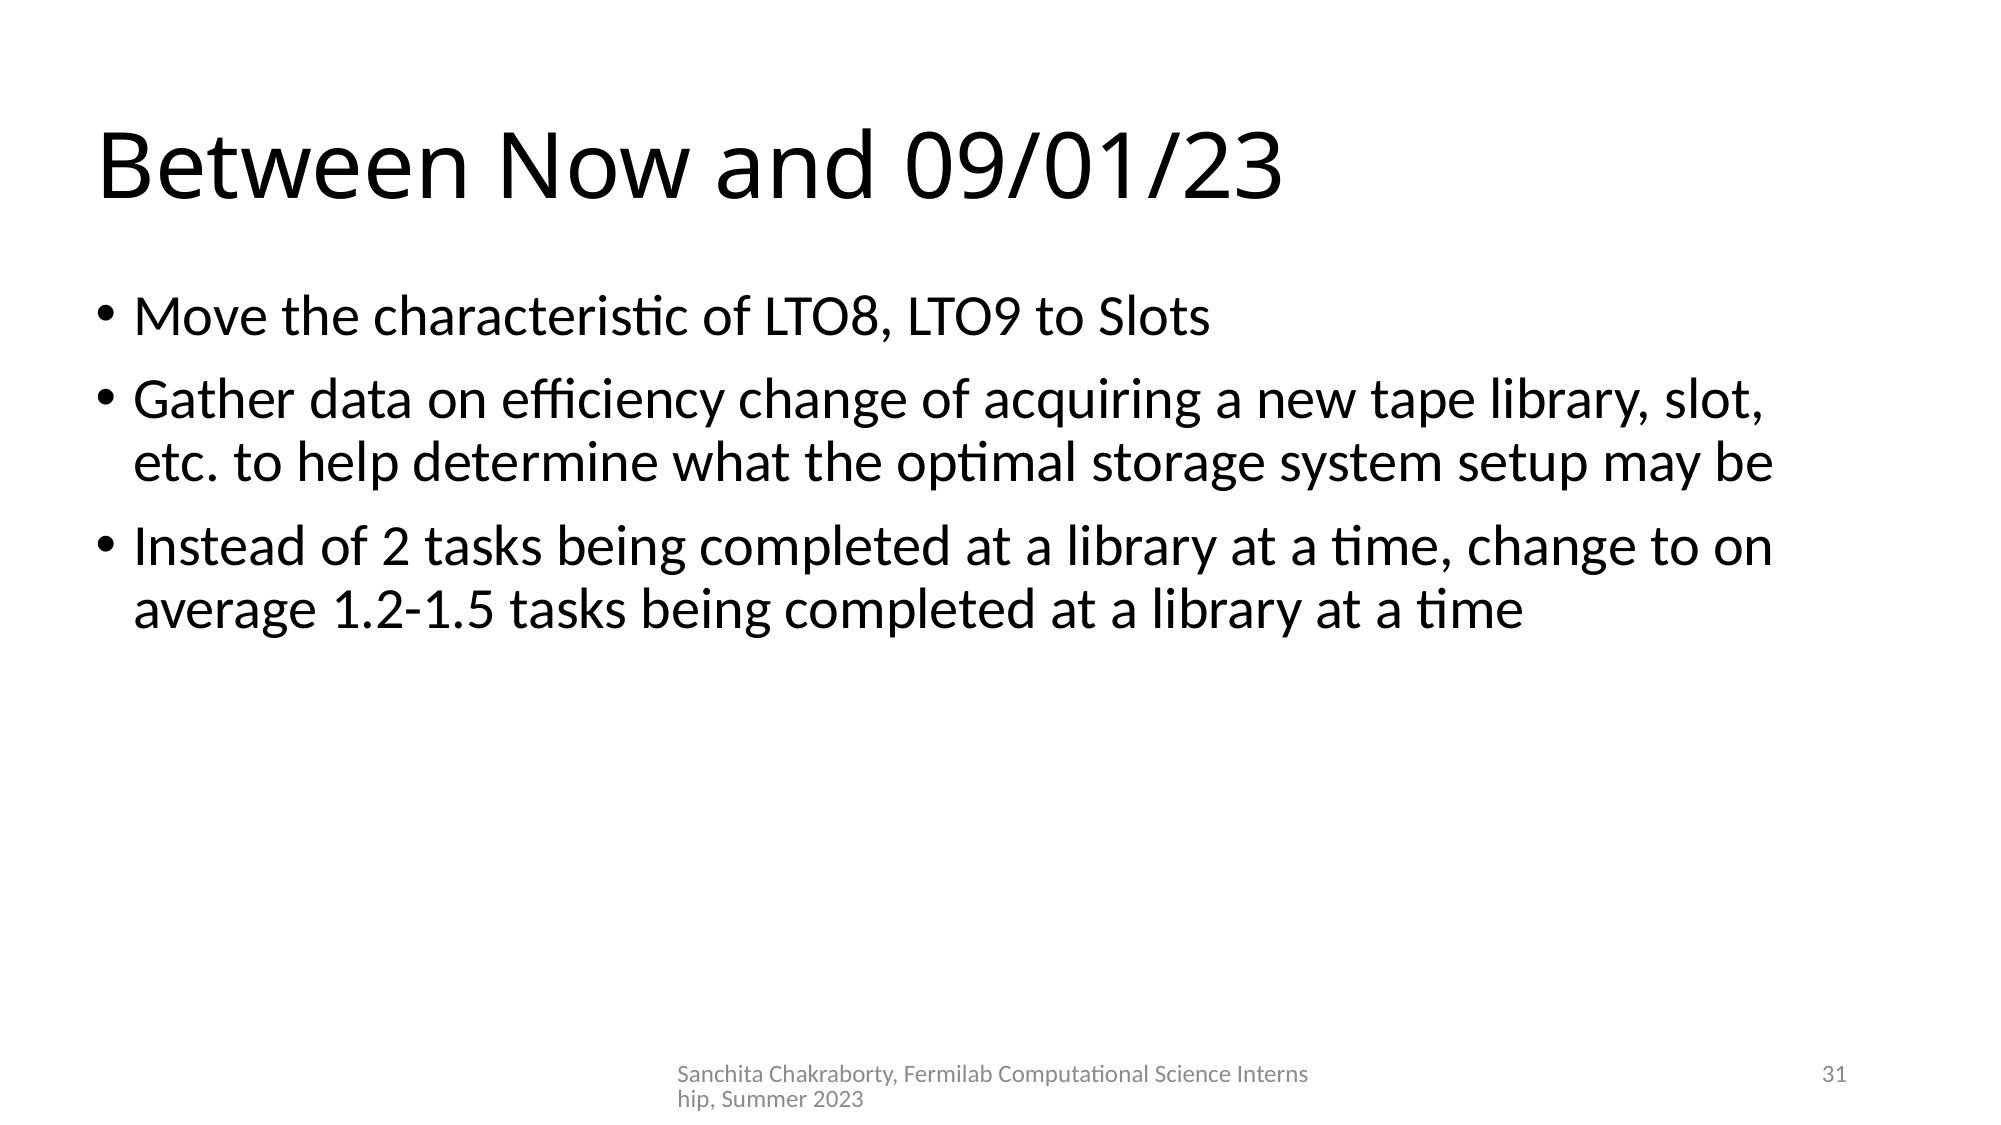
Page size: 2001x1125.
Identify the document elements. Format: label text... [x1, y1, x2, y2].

title Between Now and 09/01/23 [80, 59, 1895, 278]
slide_number 31 [1412, 1042, 1863, 1103]
list Move the characteristic of LTO8, LTO9 to Slots Gather data on efficiency change of acquiring a new tape library, slot, etc. to help determine what the optimal storage system setup may be Instead of 2 tasks being completed at a library at a time, change to on average 1.2-1.5 tasks being completed at a library at a time [80, 277, 1806, 992]
footer Sanchita Chakraborty, Fermilab Computational Science Internship, Summer 2023 [662, 1042, 1338, 1103]
